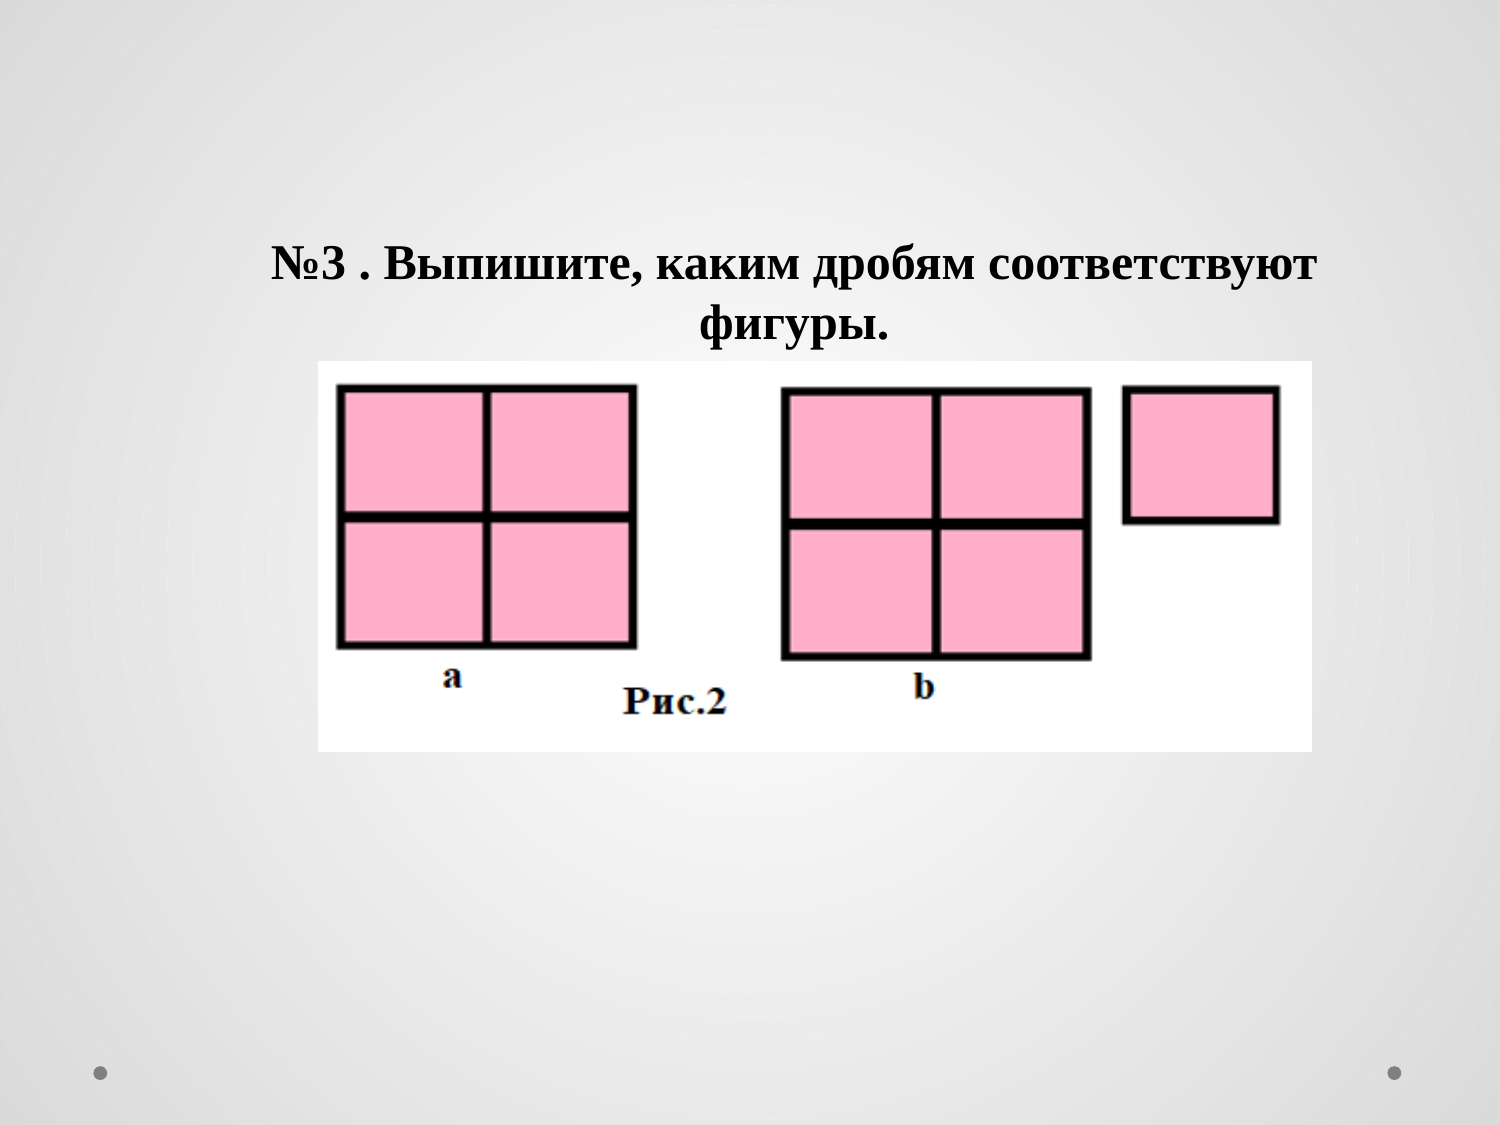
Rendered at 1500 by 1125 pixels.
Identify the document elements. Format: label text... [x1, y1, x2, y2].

picture [318, 361, 1312, 752]
text_box №3 . Выпишите, каким дробям соответствуют фигуры. [171, 222, 1418, 357]
